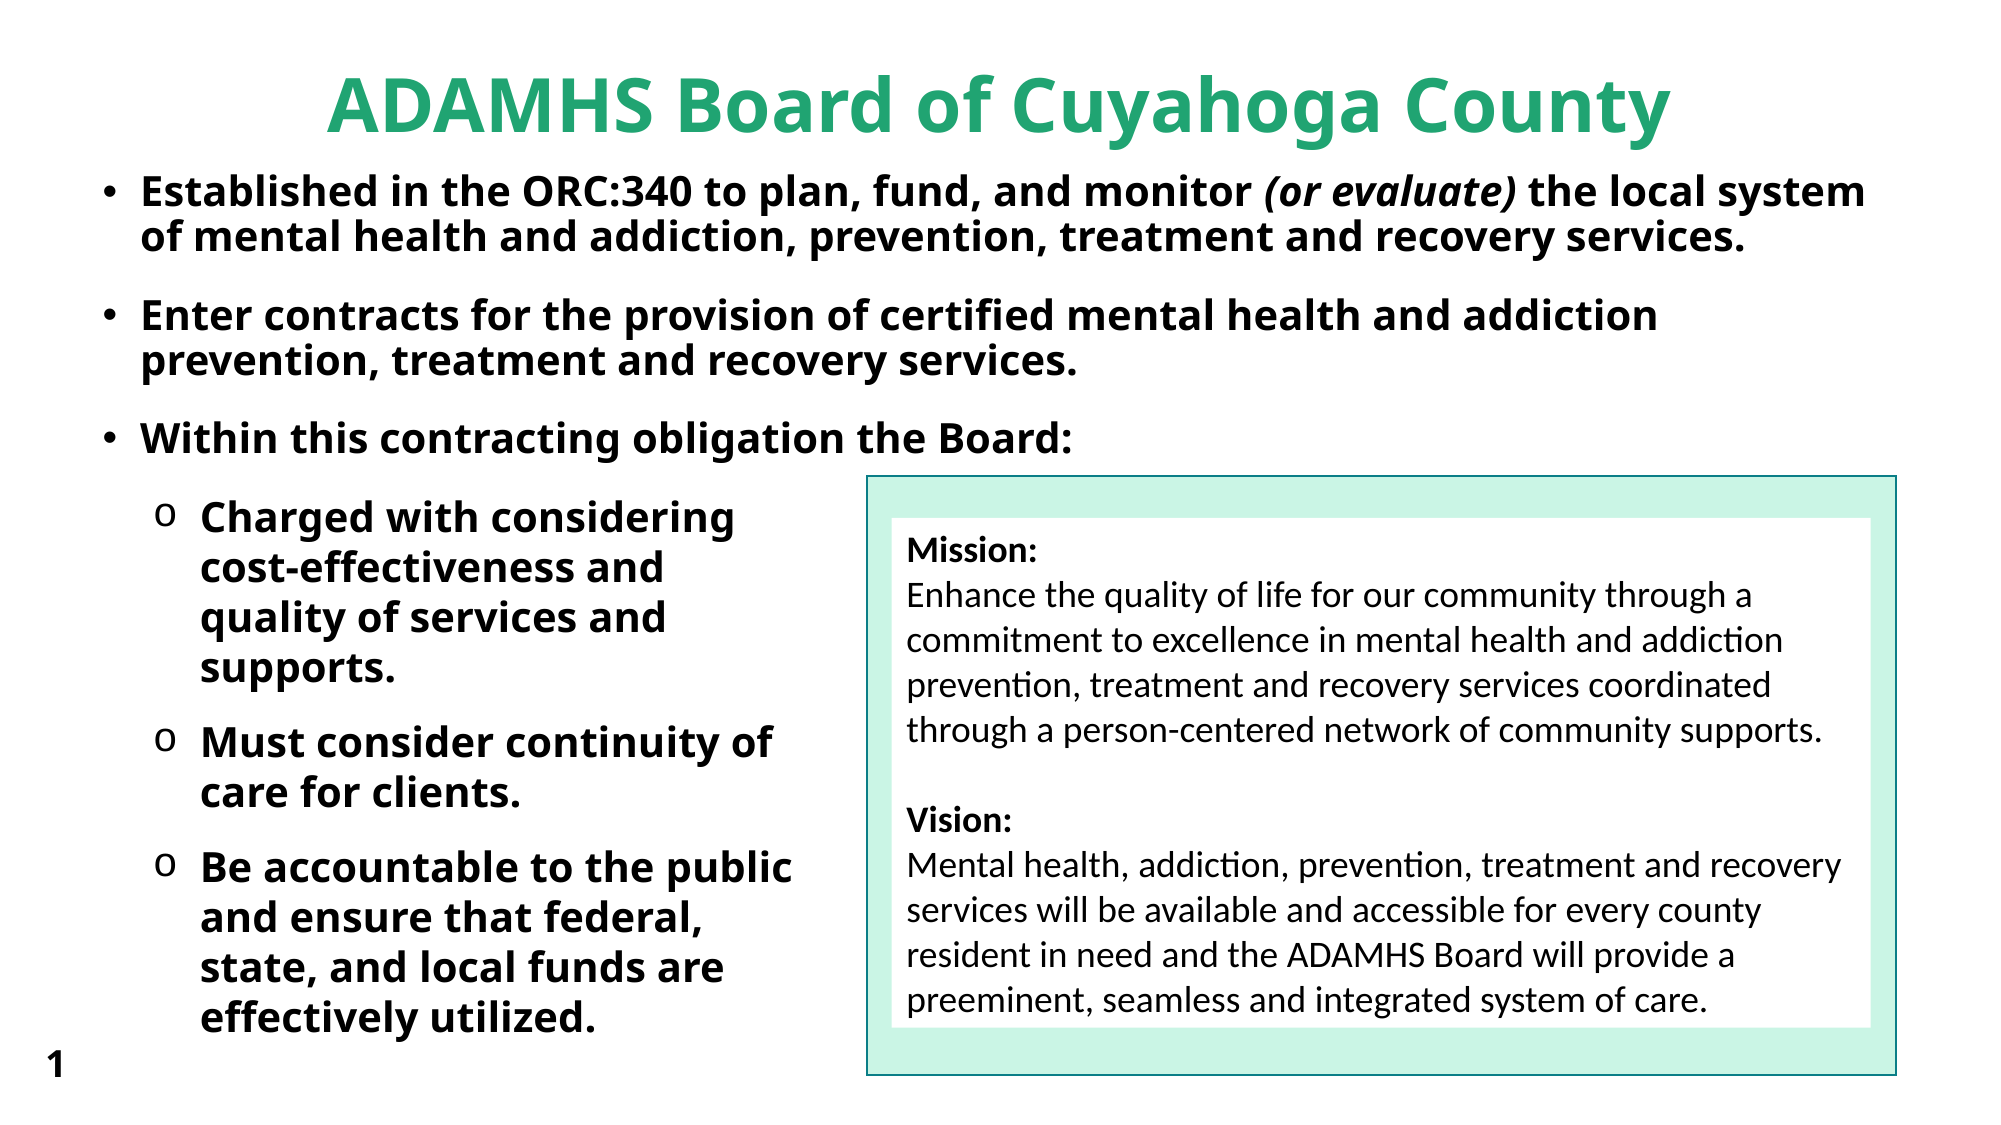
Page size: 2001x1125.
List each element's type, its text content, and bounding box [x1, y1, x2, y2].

text_box Mission: Enhance the quality of life for our community through a commitment to excellence in mental health and addiction prevention, treatment and recovery services coordinated through a person-centered network of community supports. Vision: Mental health, addiction, prevention, treatment and recovery services will be available and accessible for every county resident in need and the ADAMHS Board will provide a preeminent, seamless and integrated system of care. [891, 517, 1871, 1028]
title ADAMHS Board of Cuyahoga County [37, 60, 1963, 164]
text_box 1 [30, 1032, 146, 1093]
text_box Established in the ORC:340 to plan, fund, and monitor (or evaluate) the local system of mental health and addiction, prevention, treatment and recovery services. Enter contracts for the provision of certified mental health and addiction prevention, treatment and recovery services. Within this contracting obligation the Board: [87, 163, 1912, 462]
text_box [866, 475, 1897, 1076]
text_box Charged with considering cost-effectiveness and quality of services and supports. Must consider continuity of care for clients. Be accountable to the public and ensure that federal, state, and local funds are effectively utilized. [138, 483, 829, 1049]
